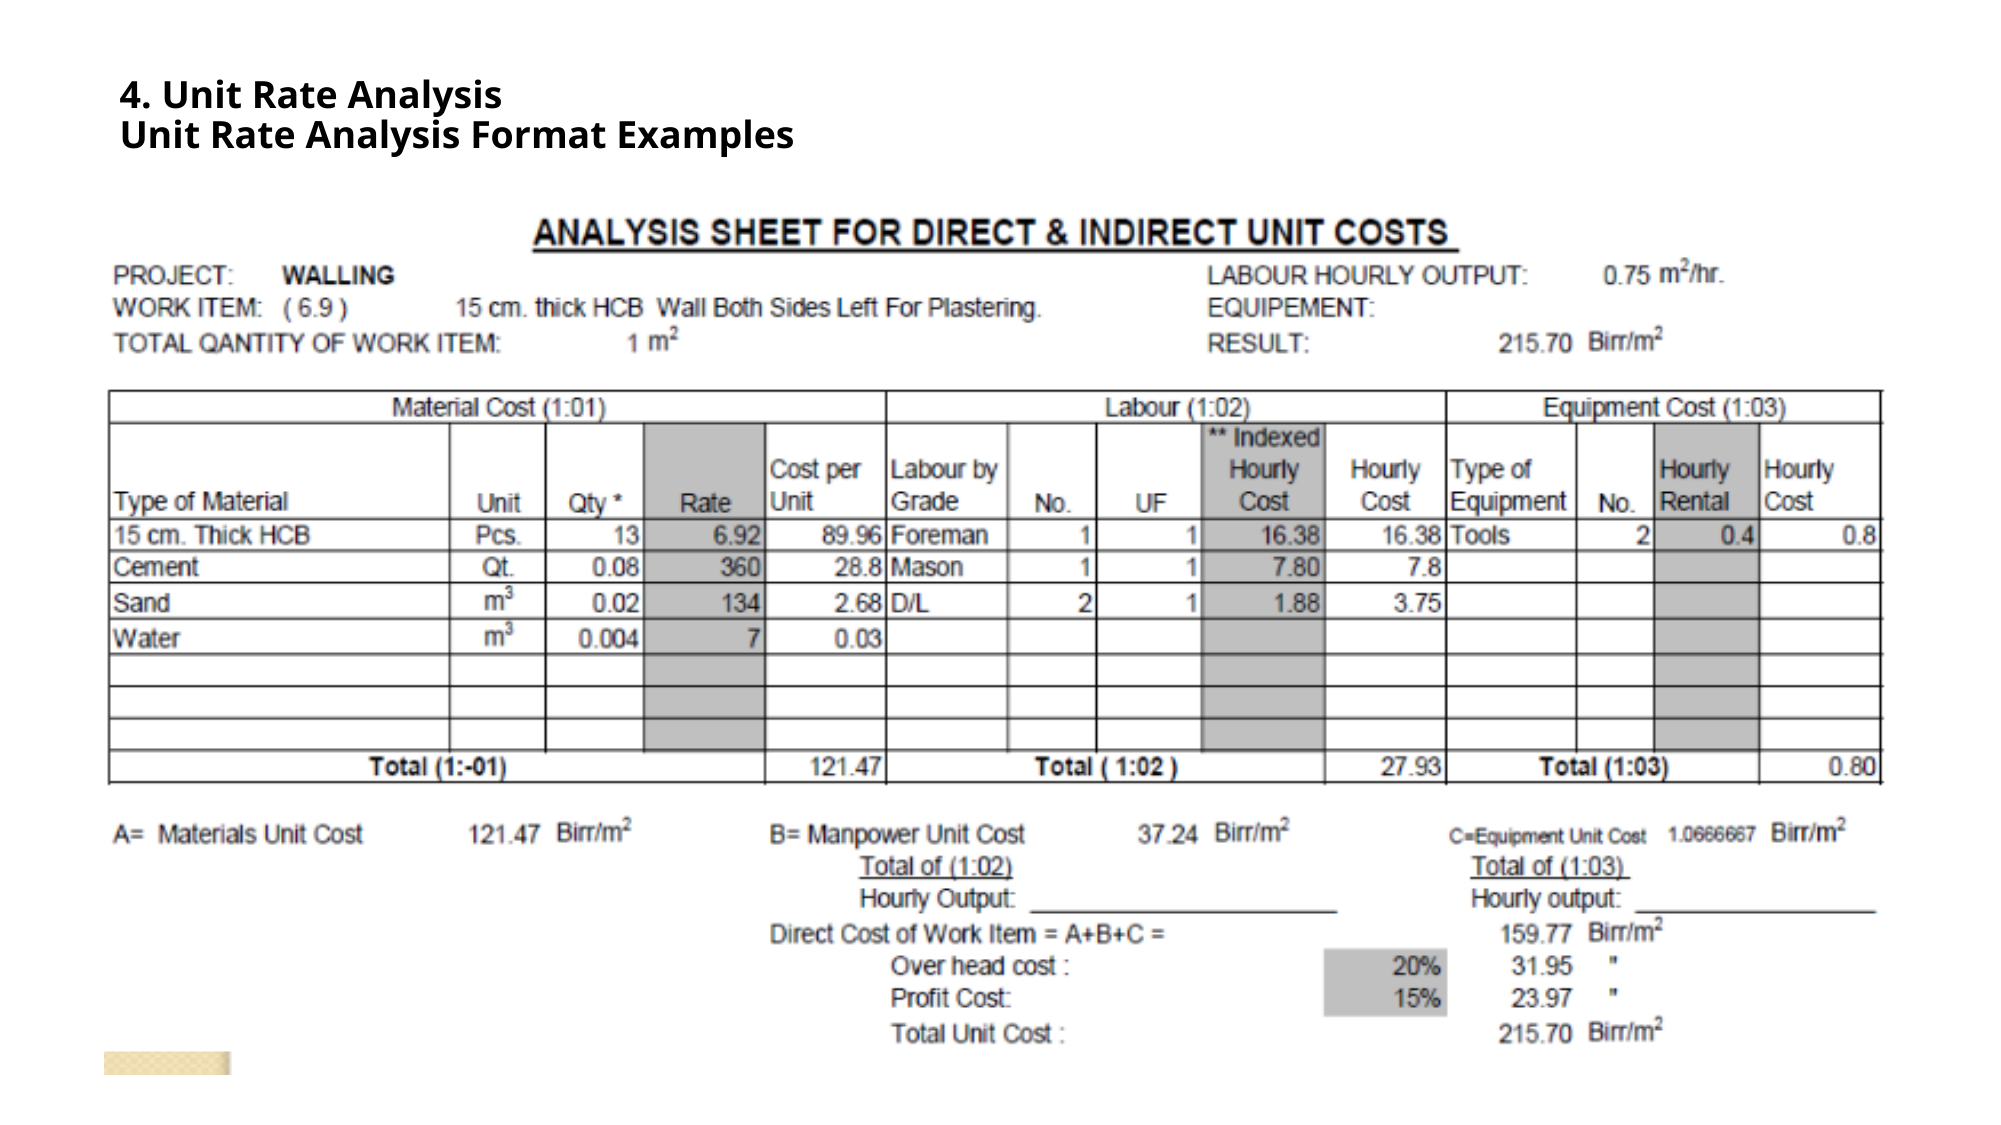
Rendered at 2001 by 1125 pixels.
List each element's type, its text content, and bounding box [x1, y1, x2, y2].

picture [104, 210, 1896, 1076]
title 4. Unit Rate Analysis Unit Rate Analysis Format Examples [104, 27, 1863, 210]
